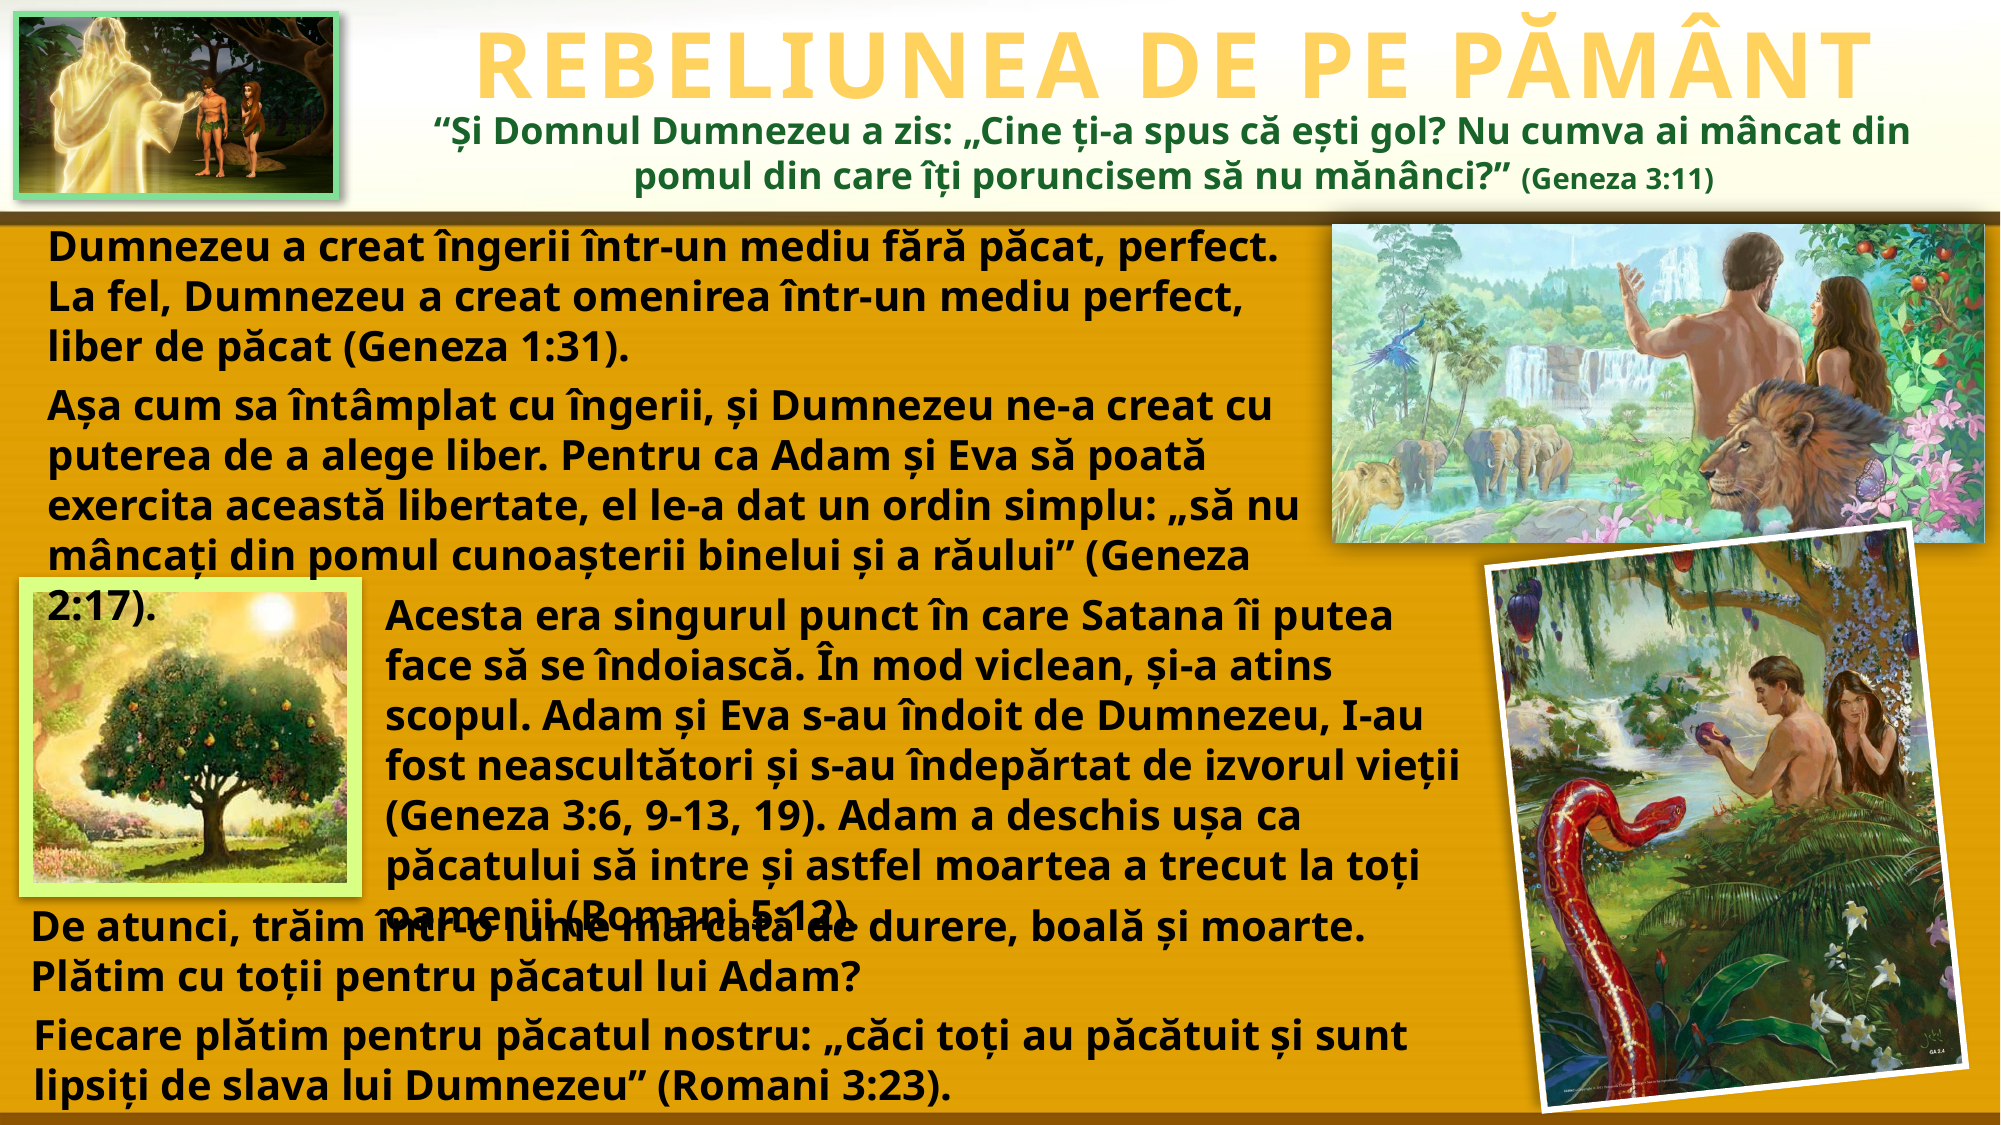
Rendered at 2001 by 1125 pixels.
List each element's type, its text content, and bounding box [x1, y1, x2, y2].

text_box Așa cum sa întâmplat cu îngerii, și Dumnezeu ne-a creat cu puterea de a alege liber. Pentru ca Adam și Eva să poată exercita această libertate, el le-a dat un ordin simplu: „să nu mâncați din pomul cunoașterii binelui și a răului” (Geneza 2:17). [33, 371, 1333, 637]
text_box REBELIUNEA DE PE PĂMÂNT [347, 0, 2000, 125]
text_box “Și Domnul Dumnezeu a zis: „Cine ți-a spus că ești gol? Nu cumva ai mâncat din pomul din care îți poruncisem să nu mănânci?” (Geneza 3:11) [418, 99, 1930, 205]
text_box De atunci, trăim într-o lume marcată de durere, boală și moarte. Plătim cu toții pentru păcatul lui Adam? [15, 892, 1474, 1008]
picture [0, 0, 2001, 1125]
text_box Acesta era singurul punct în care Satana îi putea face să se îndoiască. În mod viclean, și-a atins scopul. Adam și Eva s-au îndoit de Dumnezeu, I-au fost neascultători și s-au îndepărtat de izvorul vieții (Geneza 3:6, 9-13, 19). Adam a deschis ușa ca păcatului să intre și astfel moartea a trecut la toți oamenii (Romani 5:12). [370, 581, 1491, 947]
text_box Fiecare plătim pentru păcatul nostru: „căci toți au păcătuit și sunt lipsiți de slava lui Dumnezeu” (Romani 3:23). [18, 1001, 1474, 1117]
text_box Dumnezeu a creat îngerii într-un mediu fără păcat, perfect. La fel, Dumnezeu a creat omenirea într-un mediu perfect, liber de păcat (Geneza 1:31). [33, 212, 1317, 371]
